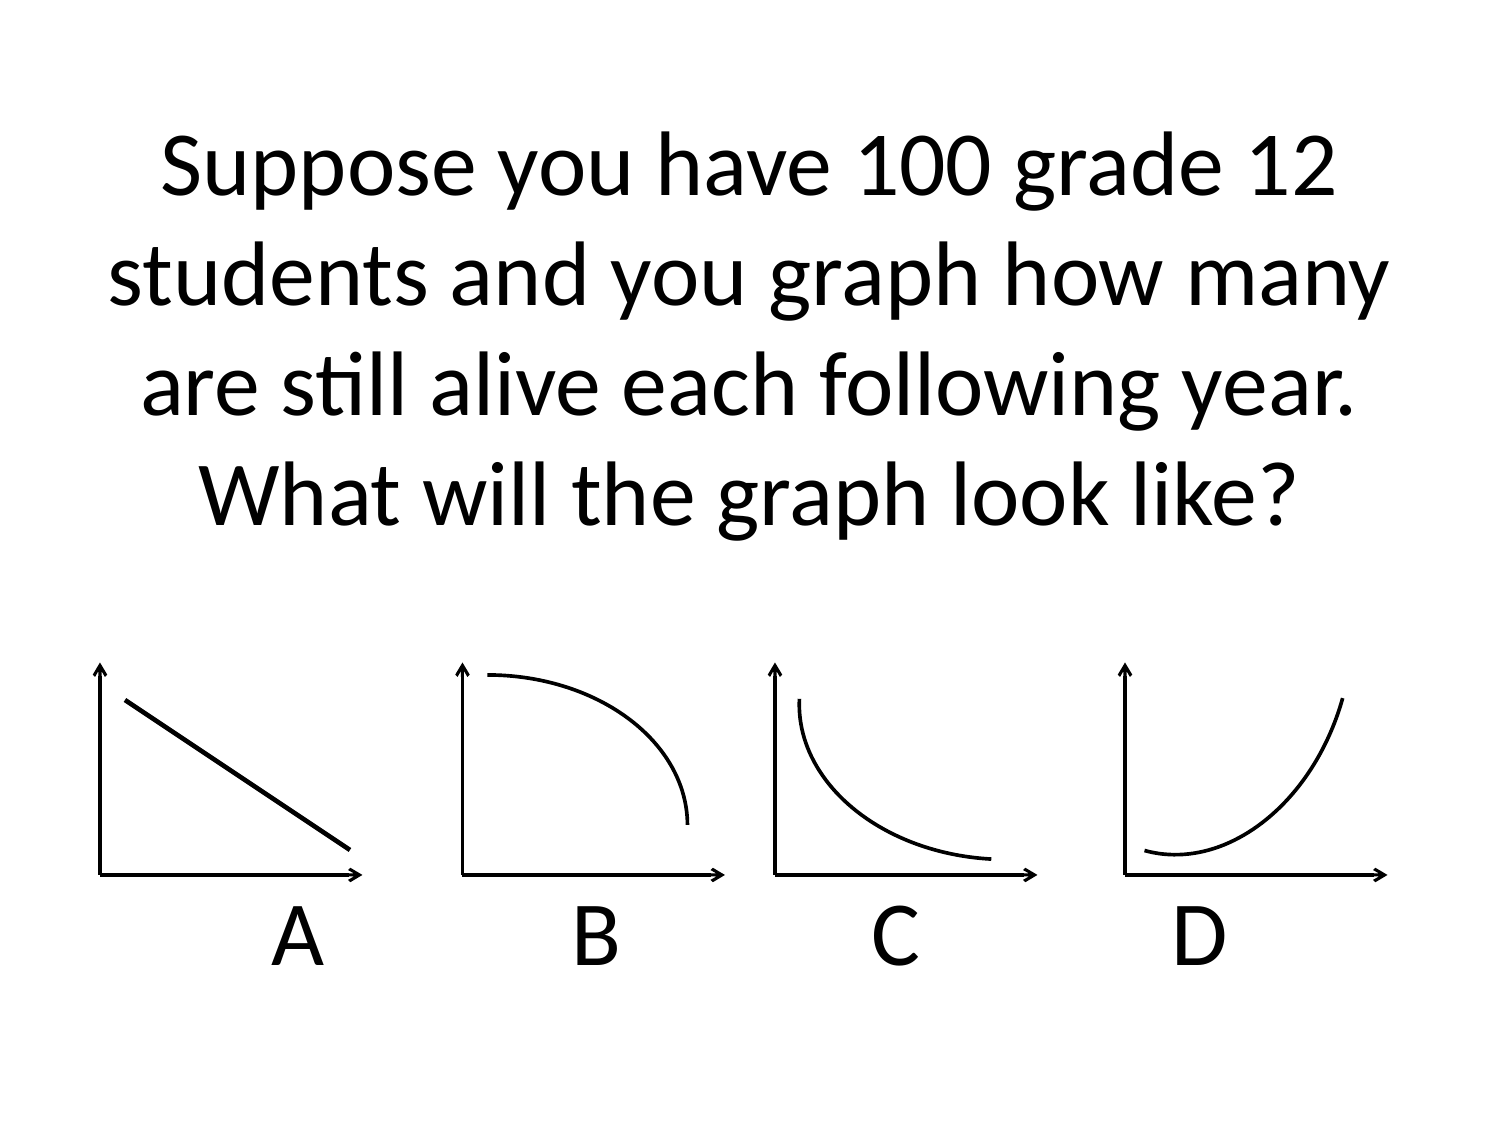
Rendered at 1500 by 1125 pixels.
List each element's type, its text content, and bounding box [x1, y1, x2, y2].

title Suppose you have 100 grade 12 students and you graph how many are still alive each following year. What will the graph look like? A B C D [62, 50, 1438, 1038]
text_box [99, 457, 1388, 976]
